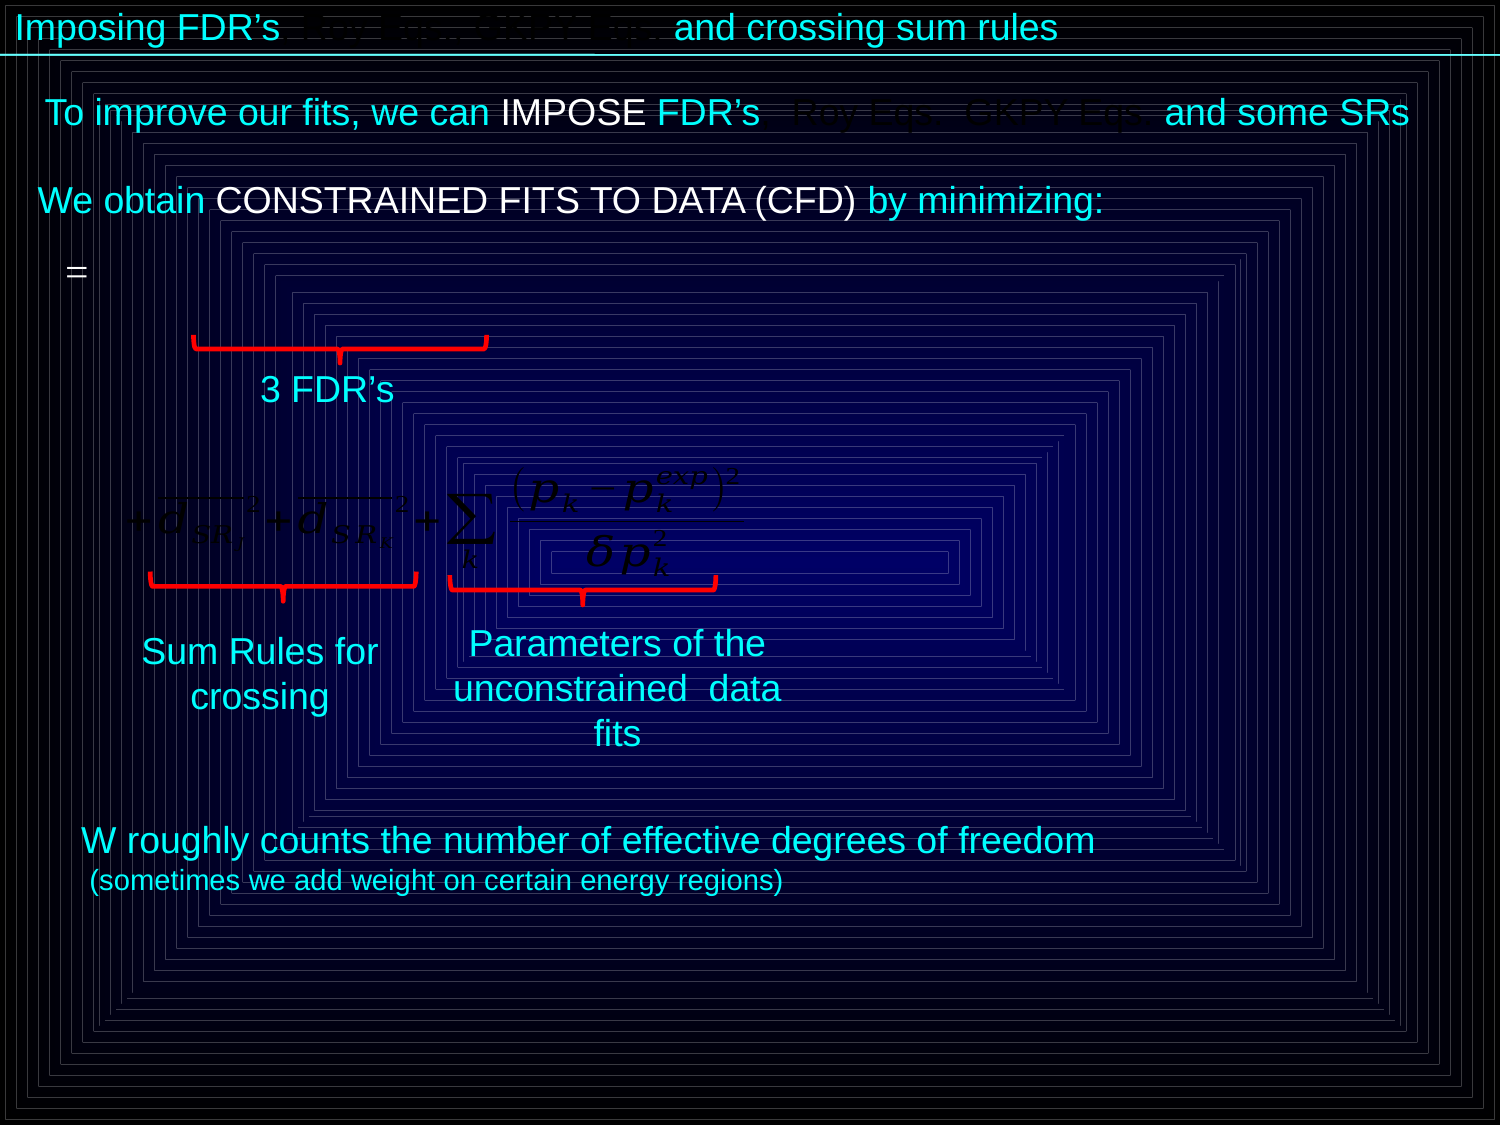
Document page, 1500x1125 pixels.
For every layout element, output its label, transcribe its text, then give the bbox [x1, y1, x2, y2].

text_box To improve our fits, we can IMPOSE FDR’s, Roy Eqs. GKPY Eqs. and some SRs [30, 81, 1425, 141]
text_box Imposing FDR’s, Roy Eqs., GKPY Eqs. and crossing sum rules [0, 0, 1073, 54]
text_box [22, 168, 1450, 764]
text_box W roughly counts the number of effective degrees of freedom (sometimes we add weight on certain energy regions) [66, 808, 1121, 904]
